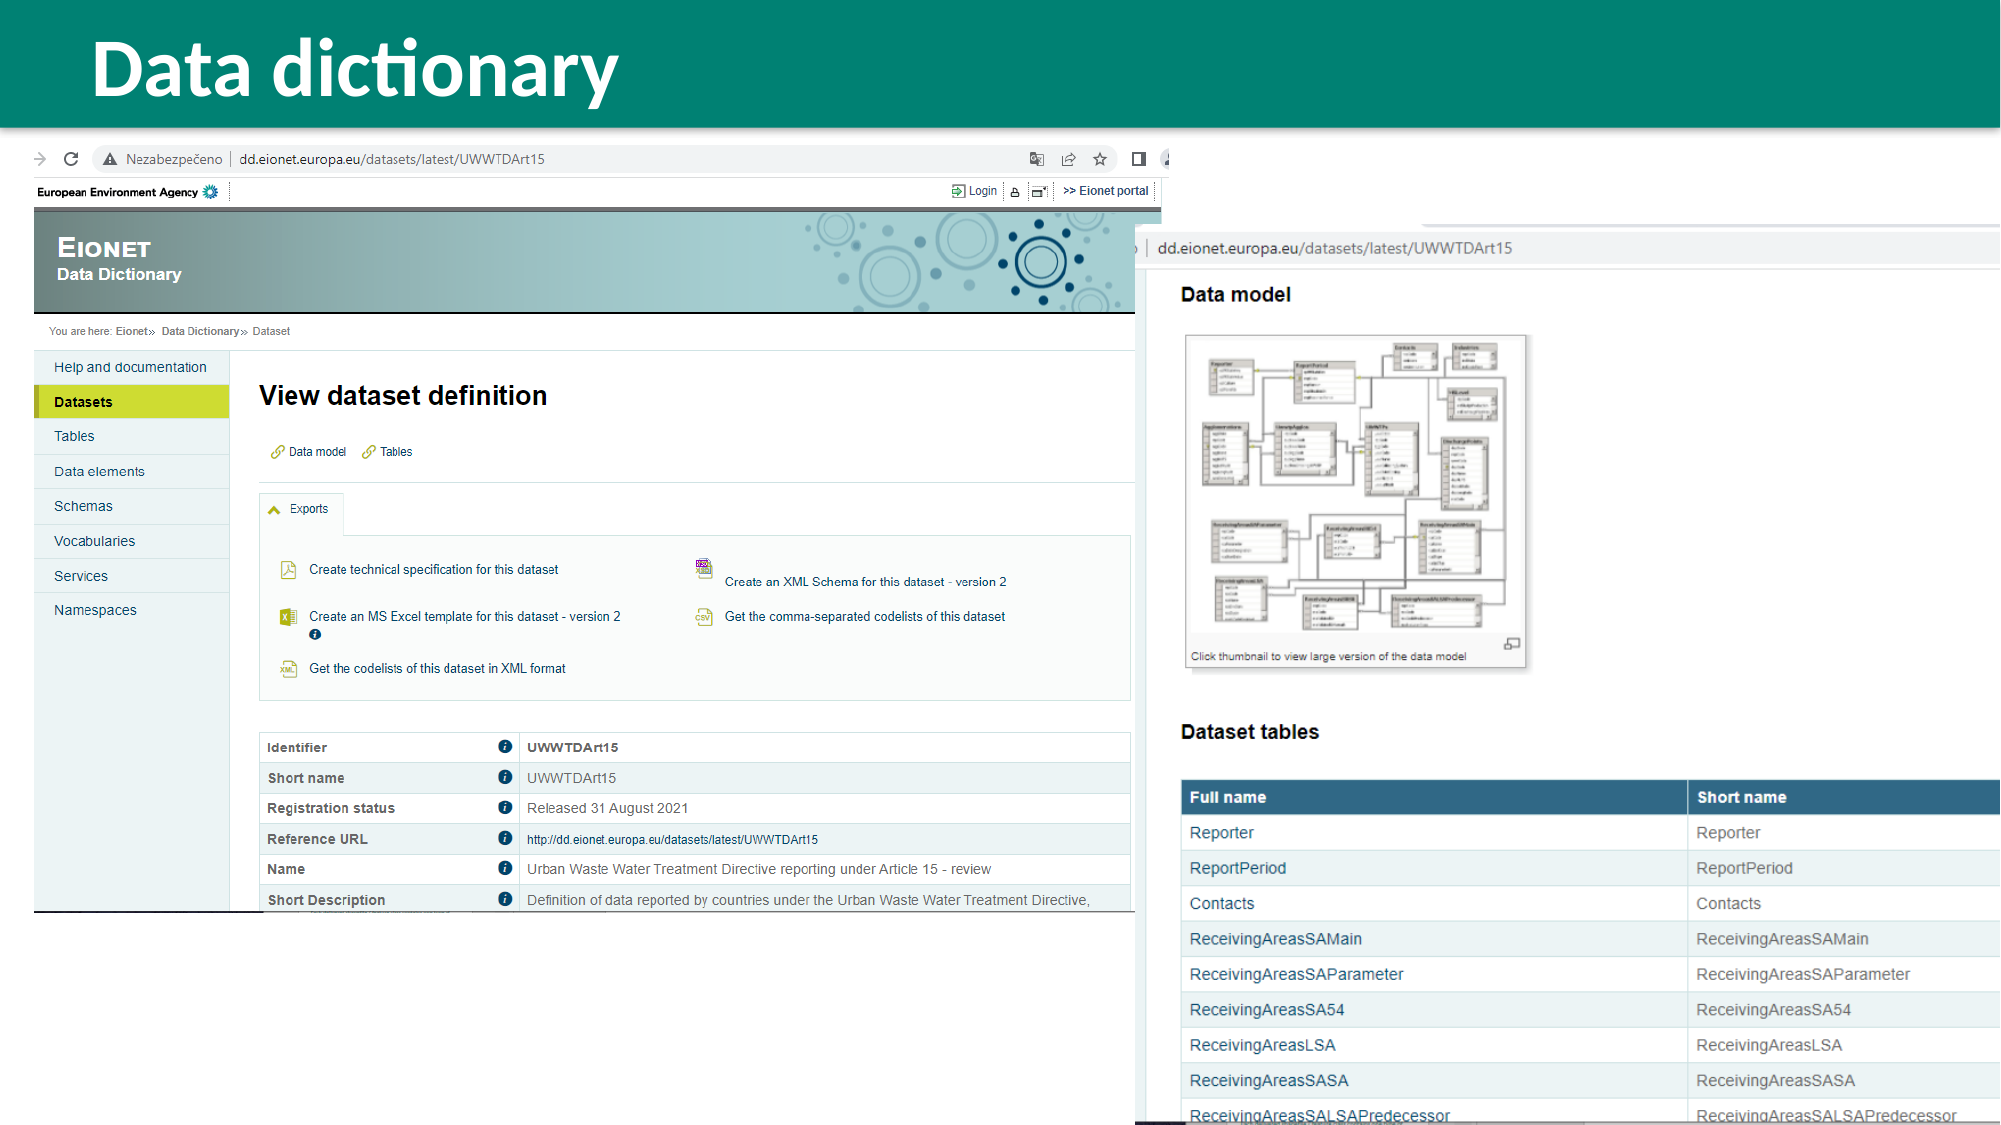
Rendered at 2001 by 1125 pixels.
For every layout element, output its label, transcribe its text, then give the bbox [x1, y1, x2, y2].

list Data dictionary [76, 5, 1922, 117]
picture [33, 143, 2000, 1125]
